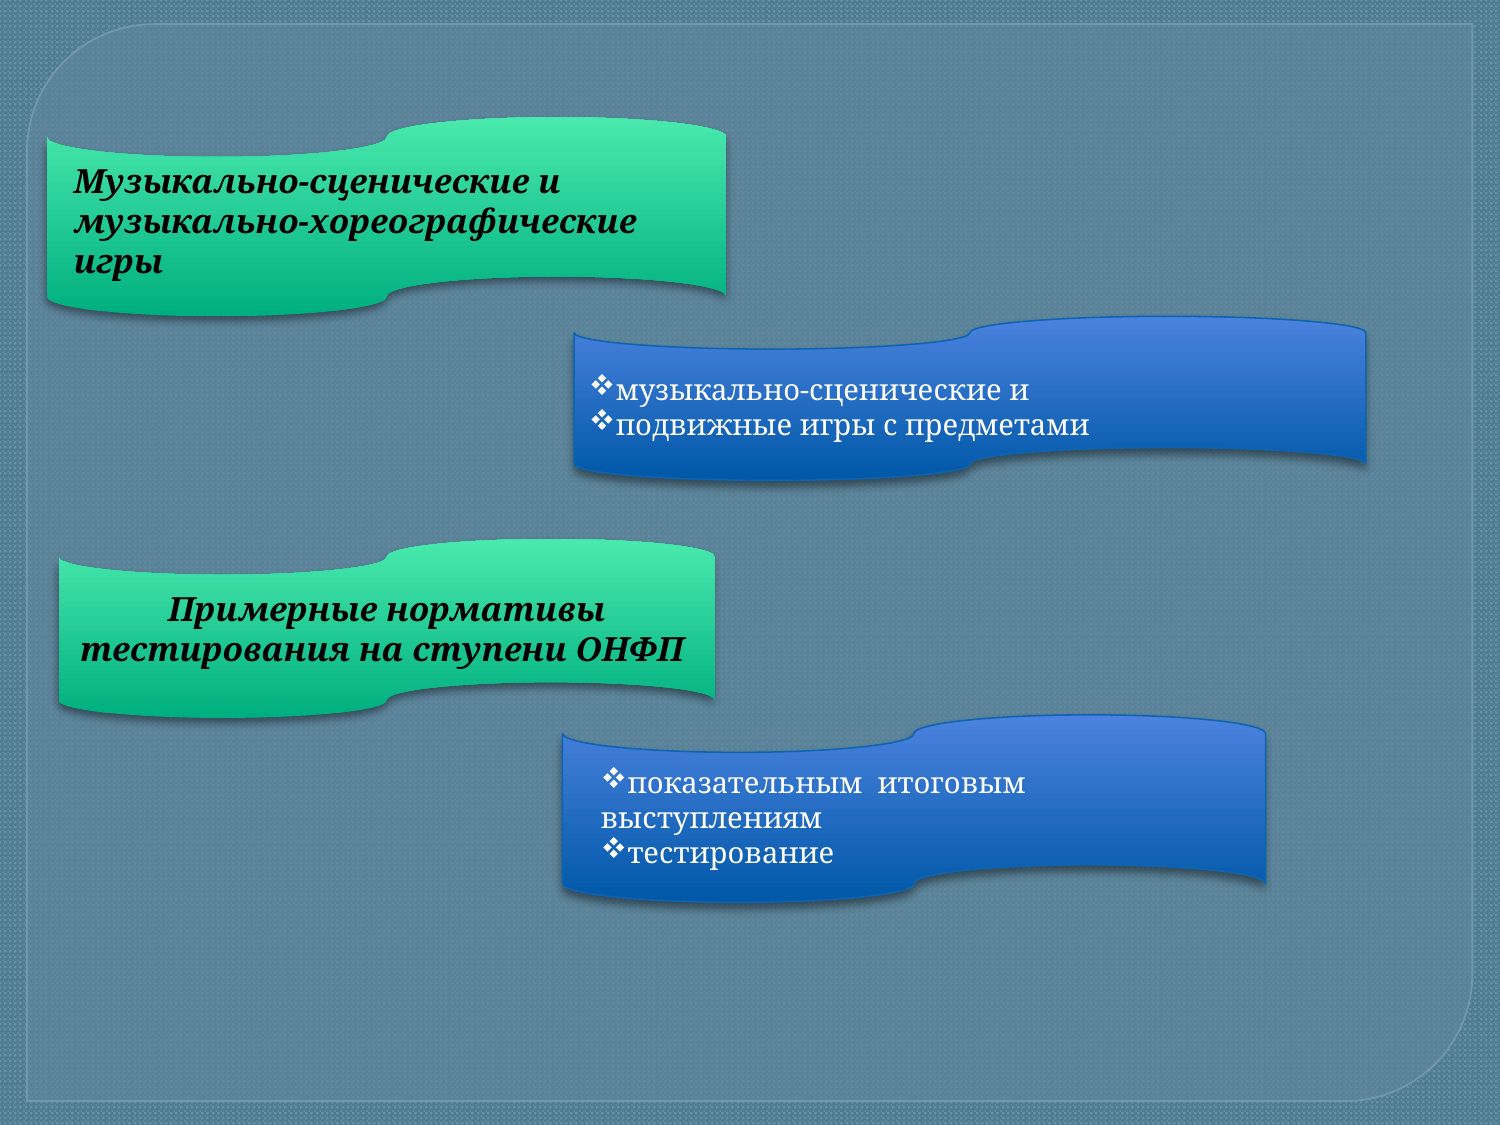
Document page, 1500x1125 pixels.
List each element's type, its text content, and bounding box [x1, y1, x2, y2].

text_box [318, 117, 727, 297]
text_box Примерные нормативы тестирования на ступени ОНФП [58, 538, 715, 718]
text_box показательным итоговым выступлениям тестирование [585, 756, 1219, 877]
text_box музыкально-сценические и подвижные игры с предметами [574, 363, 1161, 449]
text_box Музыкально-сценические и музыкально-хореографические игры [58, 153, 692, 288]
text_box [561, 714, 1267, 904]
text_box [46, 137, 403, 317]
text_box [573, 315, 1367, 482]
